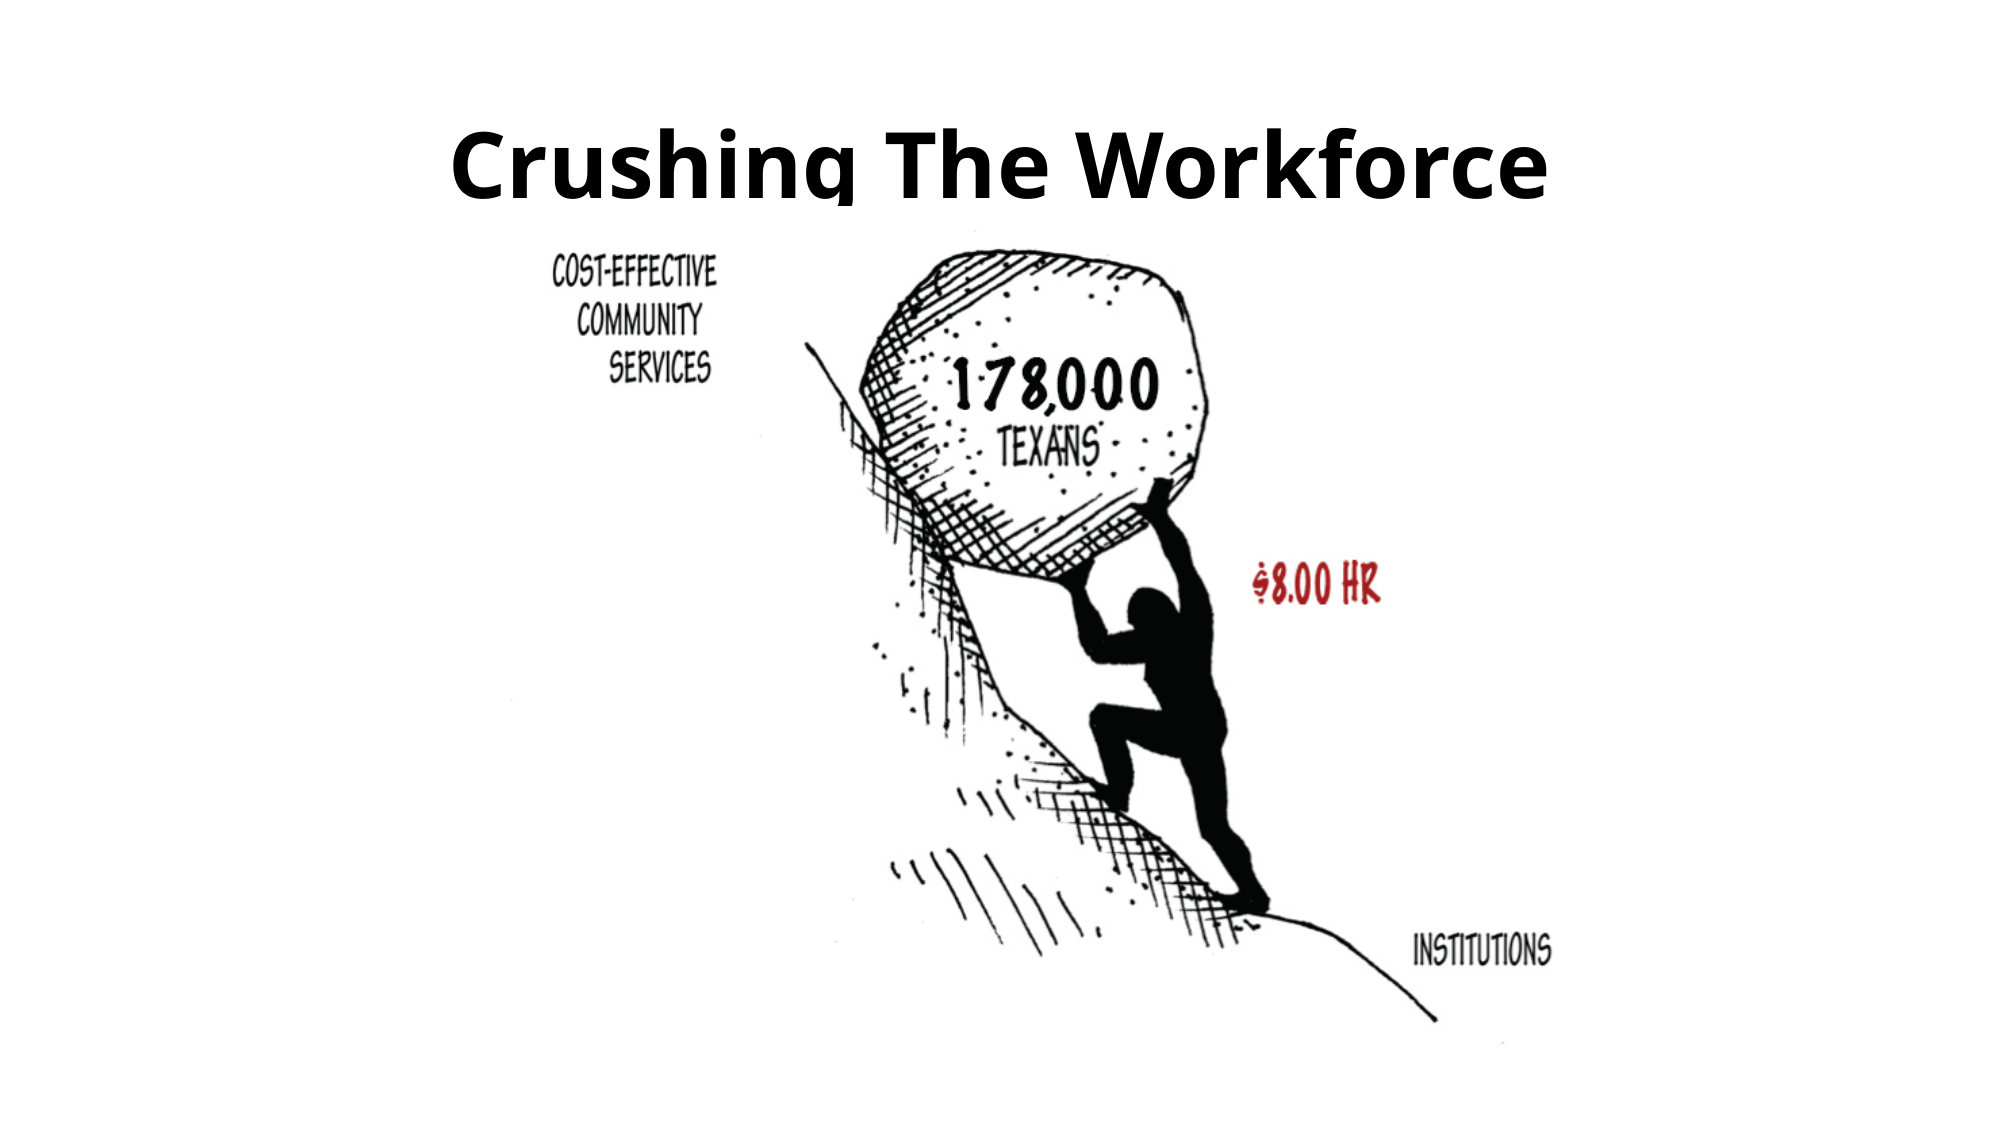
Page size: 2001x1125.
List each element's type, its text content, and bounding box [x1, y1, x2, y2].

title Crushing The Workforce [137, 59, 1863, 278]
picture [502, 206, 1694, 1059]
